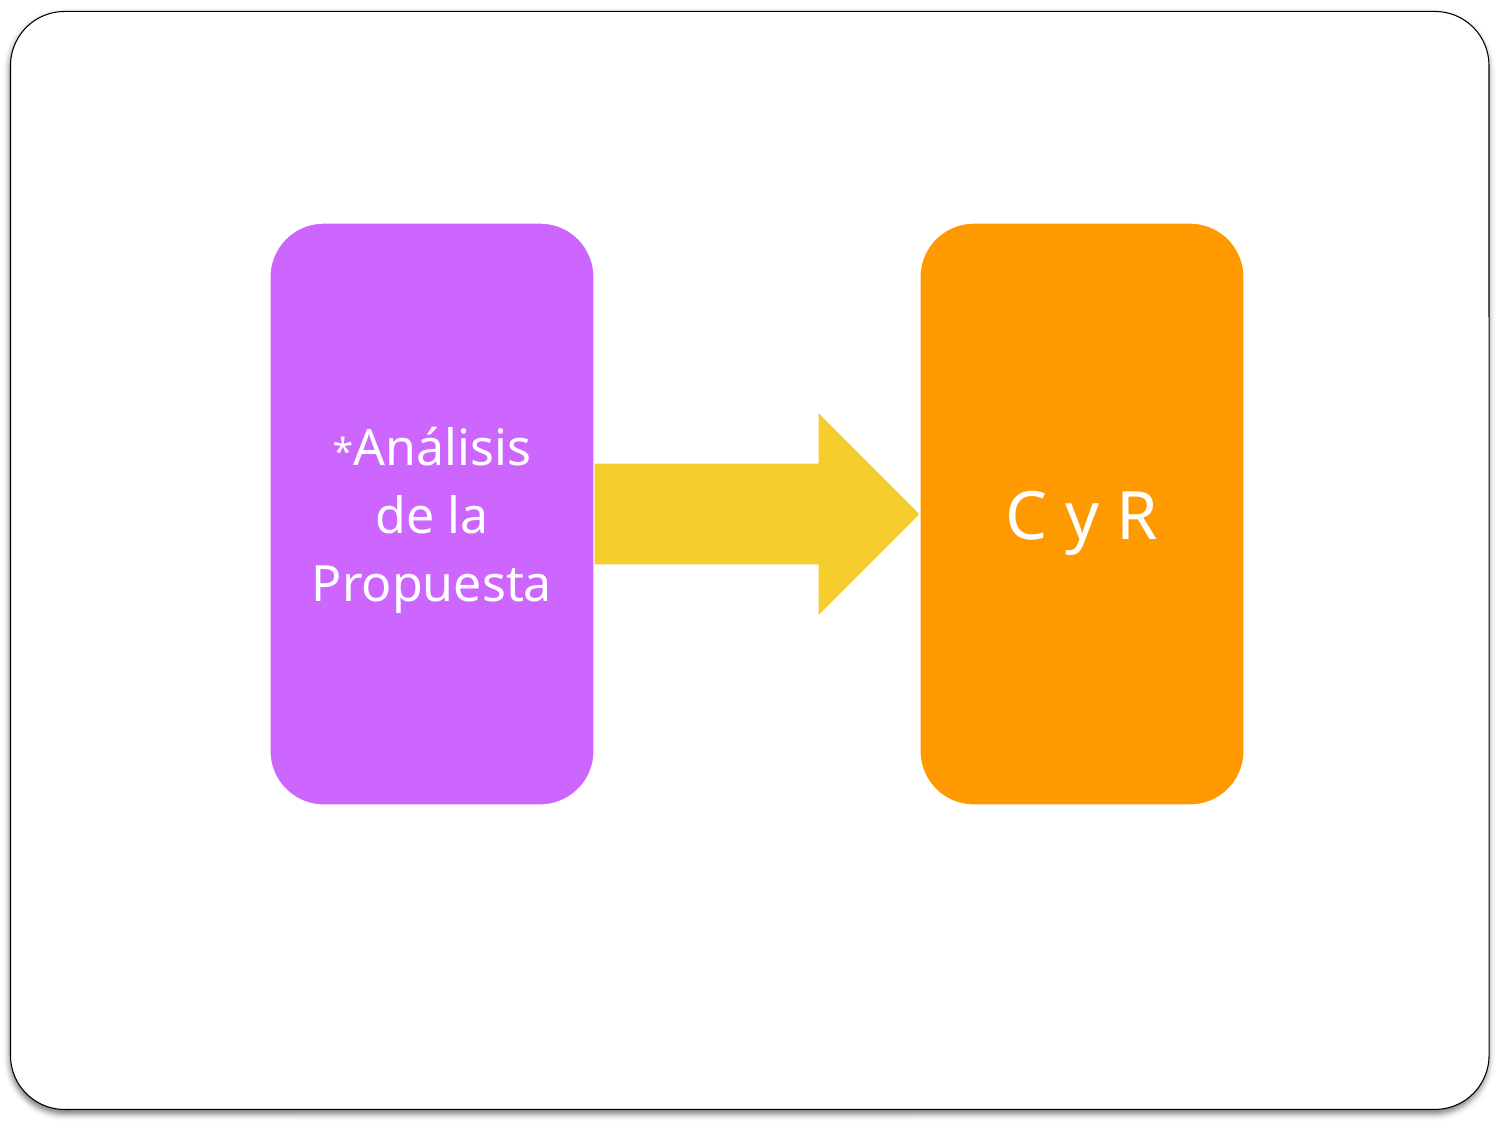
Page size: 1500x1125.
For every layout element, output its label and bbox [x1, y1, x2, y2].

text_box [269, 222, 1245, 806]
